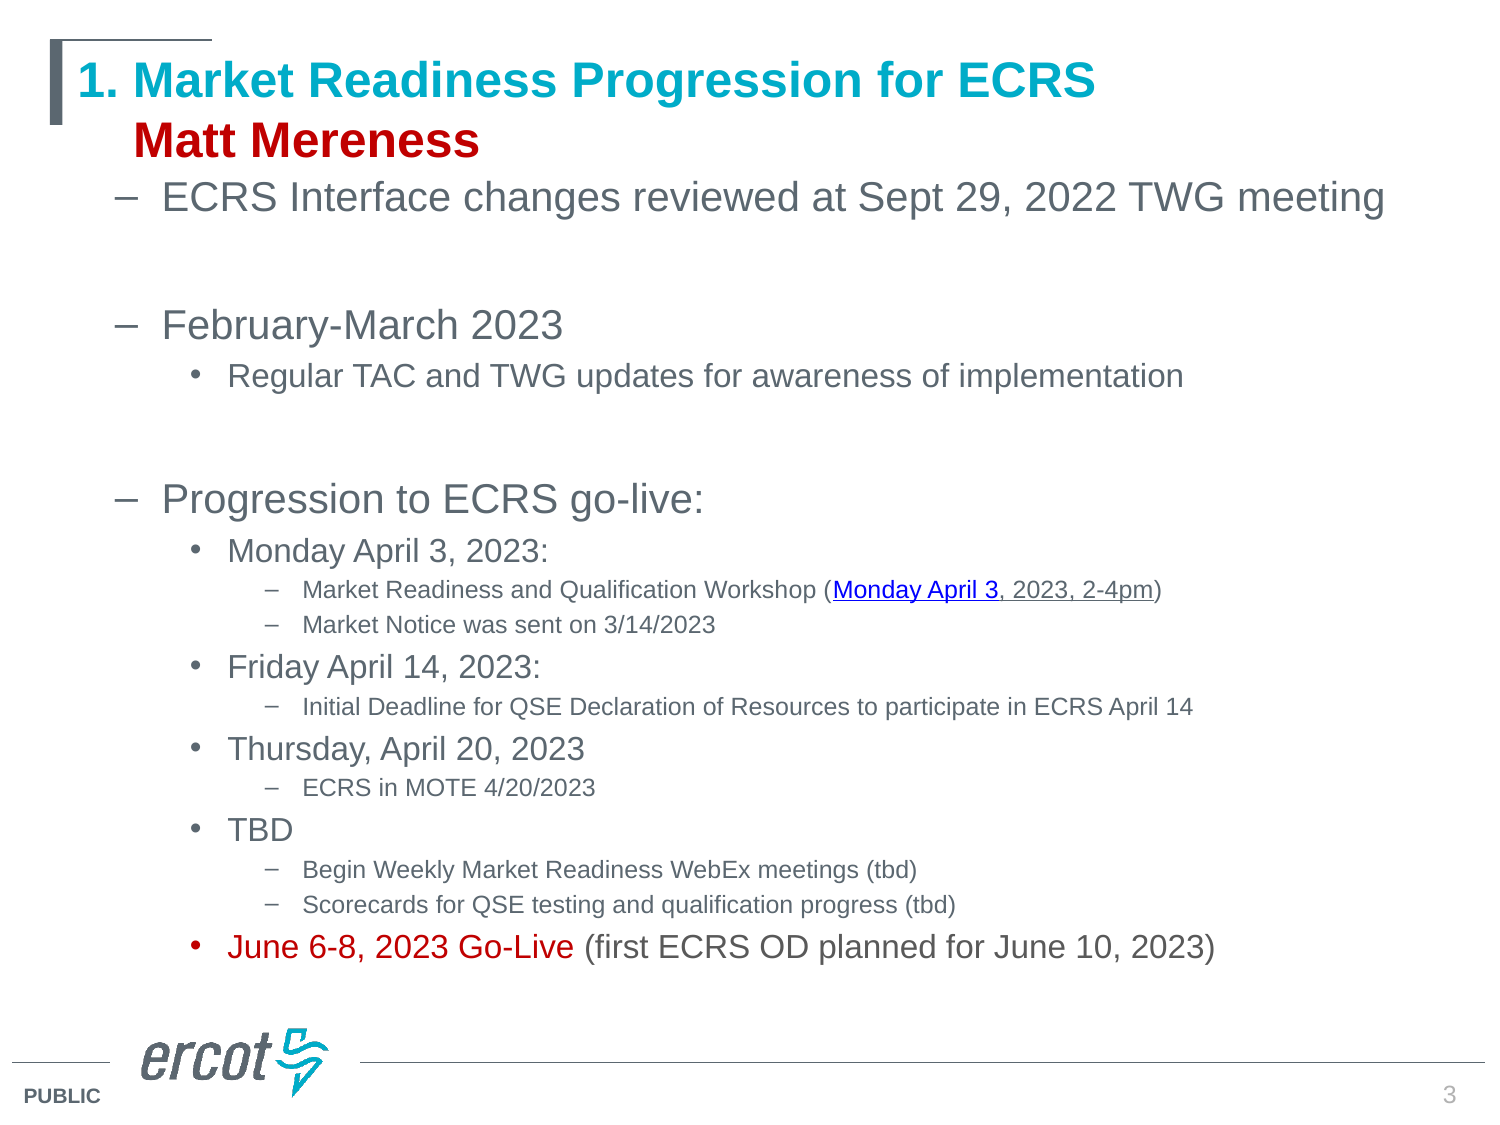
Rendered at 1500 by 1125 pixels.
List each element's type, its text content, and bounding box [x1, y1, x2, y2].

list ECRS Interface changes reviewed at Sept 29, 2022 TWG meeting February-March 2023 Regular TAC and TWG updates for awareness of implementation Progression to ECRS go-live: Monday April 3, 2023: Market Readiness and Qualification Workshop (Monday April 3, 2023, 2-4pm) Market Notice was sent on 3/14/2023 Friday April 14, 2023: Initial Deadline for QSE Declaration of Resources to participate in ECRS April 14 Thursday, April 20, 2023 ECRS in MOTE 4/20/2023 TBD Begin Weekly Market Readiness WebEx meetings (tbd) Scorecards for QSE testing and qualification progress (tbd) June 6-8, 2023 Go-Live (first ECRS OD planned for June 10, 2023) [24, 162, 1425, 950]
title 1. Market Readiness Progression for ECRS Matt Mereness [62, 39, 1450, 163]
picture [137, 1024, 332, 1100]
slide_number 3 [1412, 1076, 1488, 1112]
